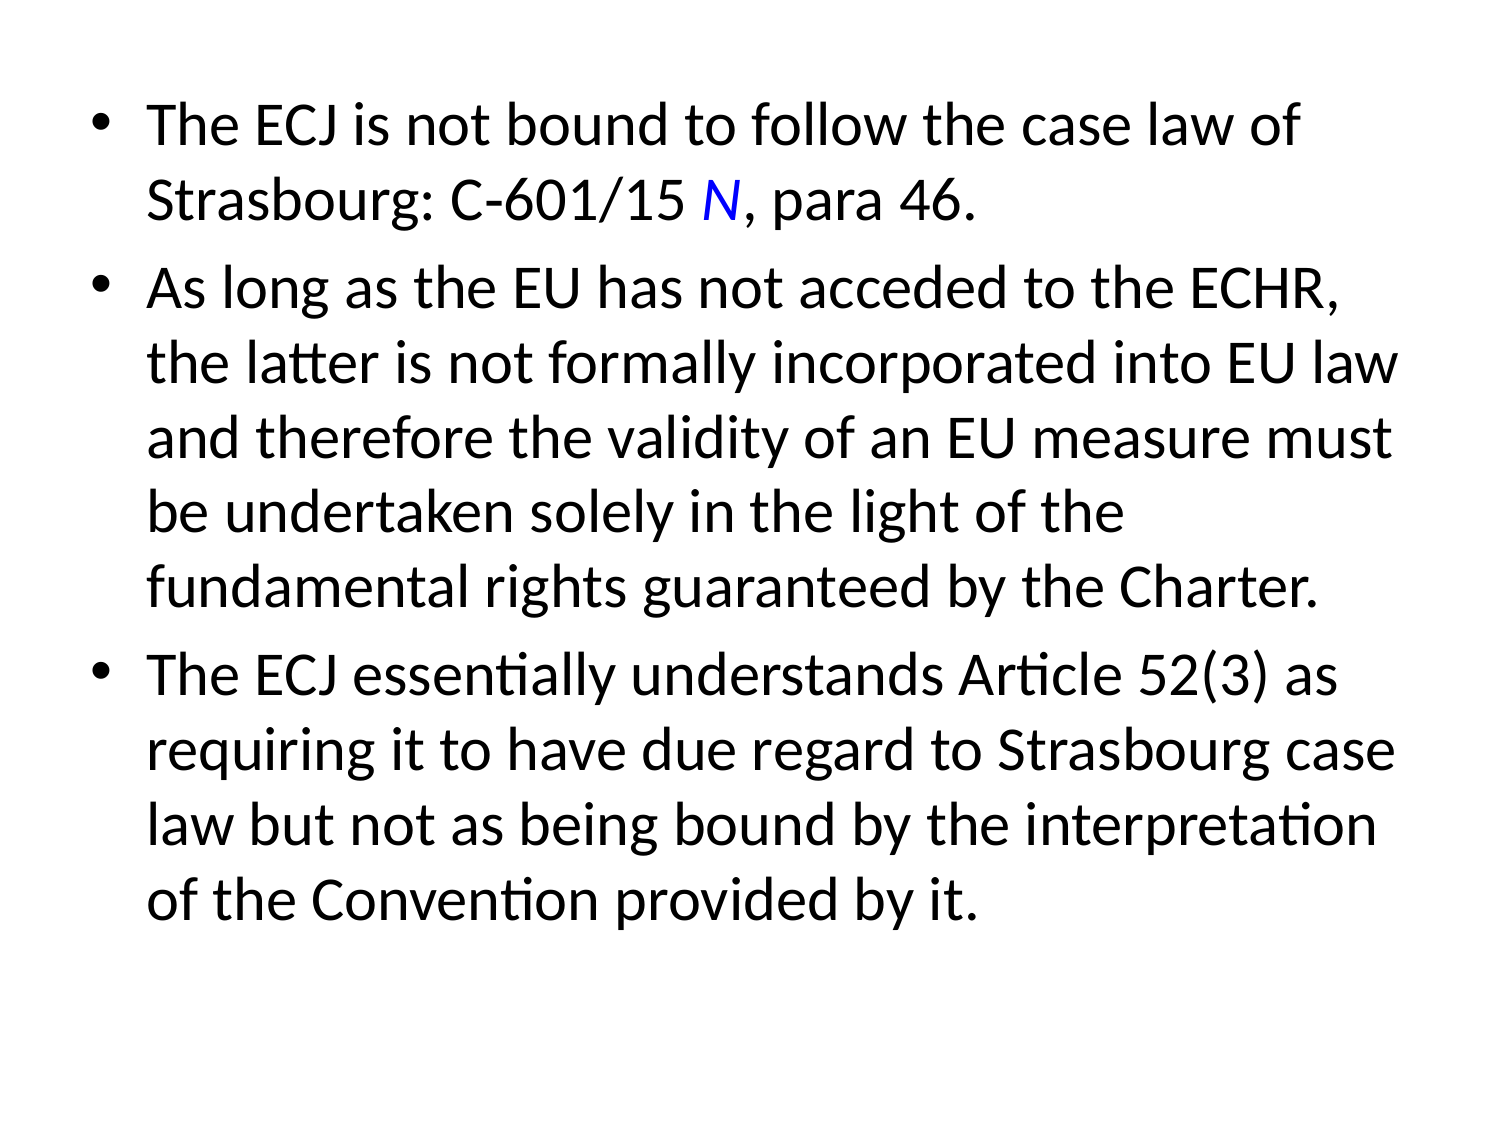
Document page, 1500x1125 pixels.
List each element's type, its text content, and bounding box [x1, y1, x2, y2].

list The ECJ is not bound to follow the case law of Strasbourg: C‑601/15 N, para 46. As long as the EU has not acceded to the ECHR, the latter is not formally incorporated into EU law and therefore the validity of an EU measure must be undertaken solely in the light of the fundamental rights guaranteed by the Charter. The ECJ essentially understands Article 52(3) as requiring it to have due regard to Strasbourg case law but not as being bound by the interpretation of the Convention provided by it. [75, 75, 1425, 1056]
